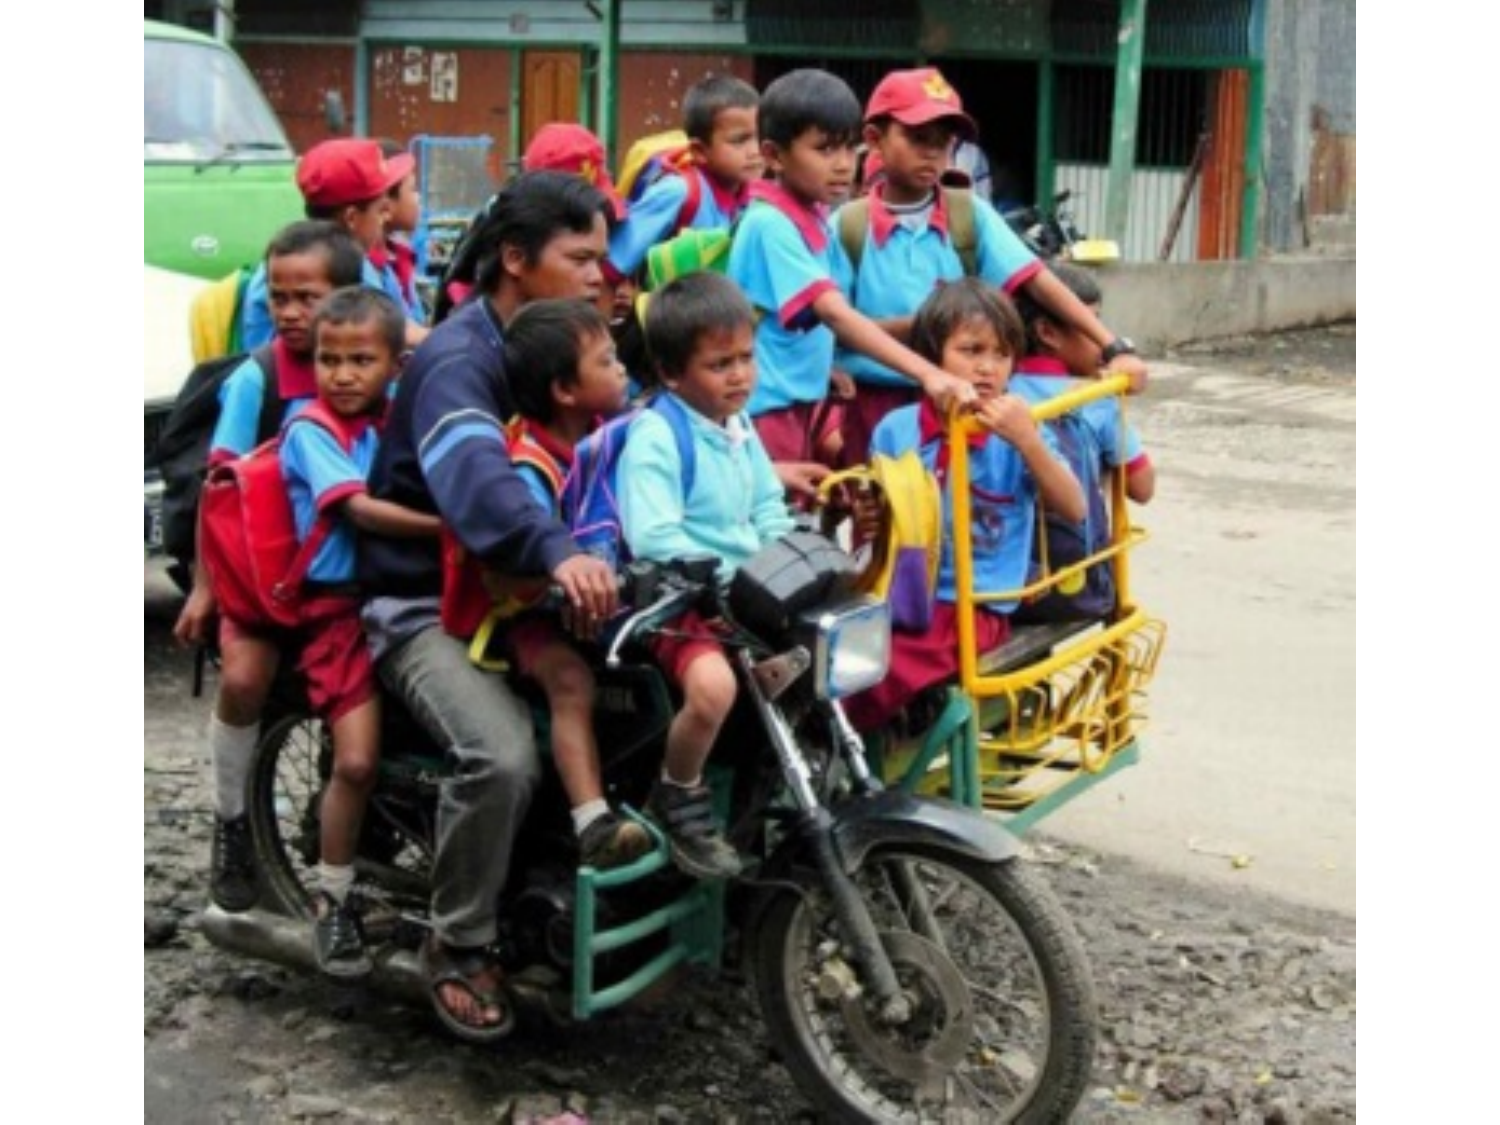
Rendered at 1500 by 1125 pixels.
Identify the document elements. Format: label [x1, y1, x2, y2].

picture [144, 0, 1356, 1125]
